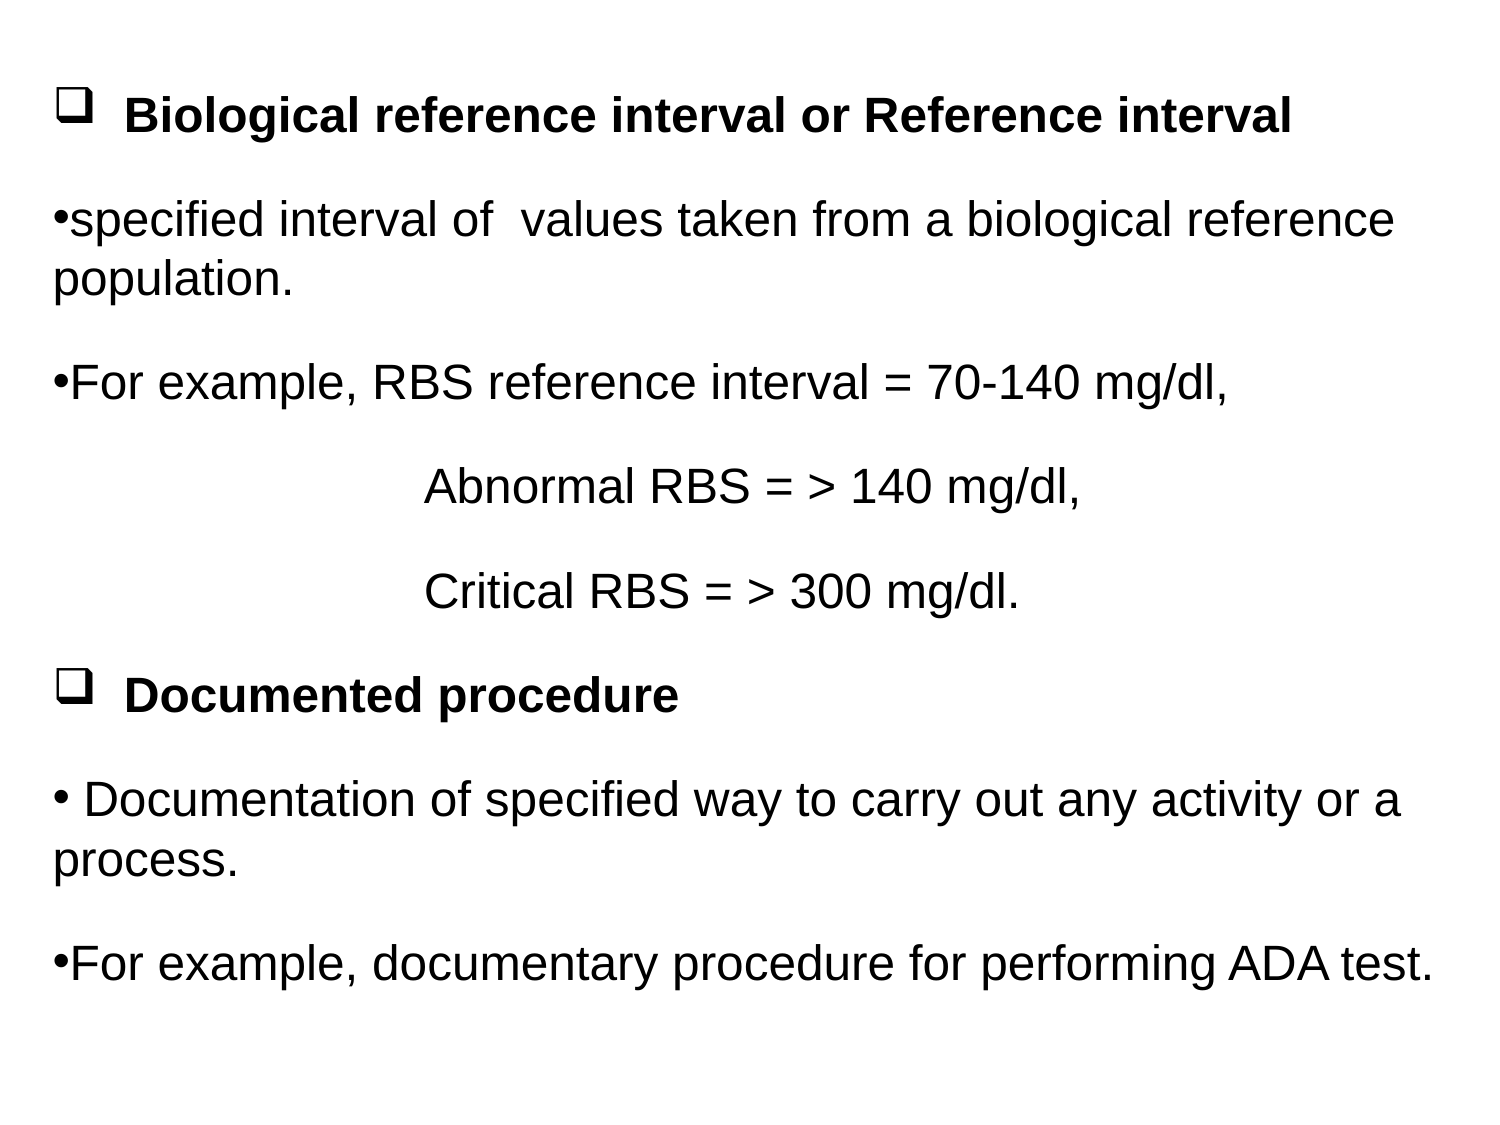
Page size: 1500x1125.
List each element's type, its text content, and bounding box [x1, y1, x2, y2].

list Biological reference interval or Reference interval specified interval of values taken from a biological reference population. For example, RBS reference interval = 70-140 mg/dl, Abnormal RBS = > 140 mg/dl, Critical RBS = > 300 mg/dl. Documented procedure Documentation of specified way to carry out any activity or a process. For example, documentary procedure for performing ADA test. [37, 75, 1500, 1005]
